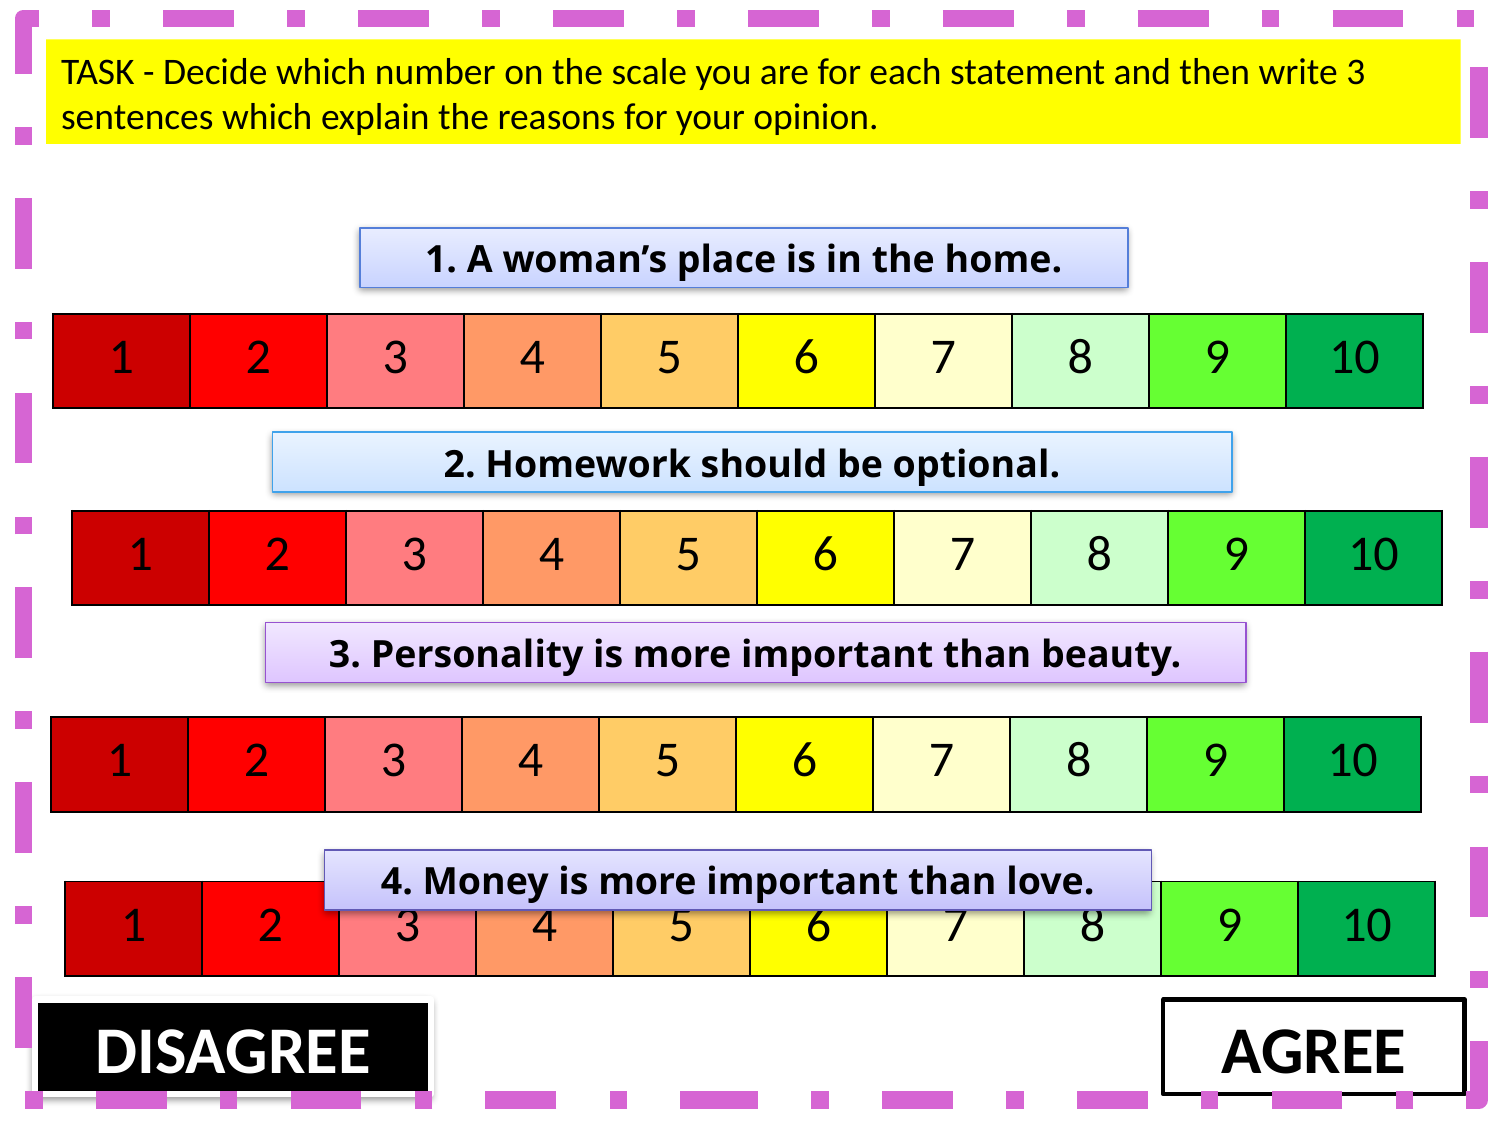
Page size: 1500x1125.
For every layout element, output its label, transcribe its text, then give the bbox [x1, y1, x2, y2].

text_box 2. Homework should be optional. [272, 431, 1233, 493]
text_box [22, 16, 1481, 1102]
text_box TASK - Decide which number on the scale you are for each statement and then write 3 sentences which explain the reasons for your opinion. [46, 39, 1461, 144]
text_box 4. Money is more important than love. [324, 849, 1152, 911]
text_box 3. Personality is more important than beauty. [265, 622, 1247, 683]
